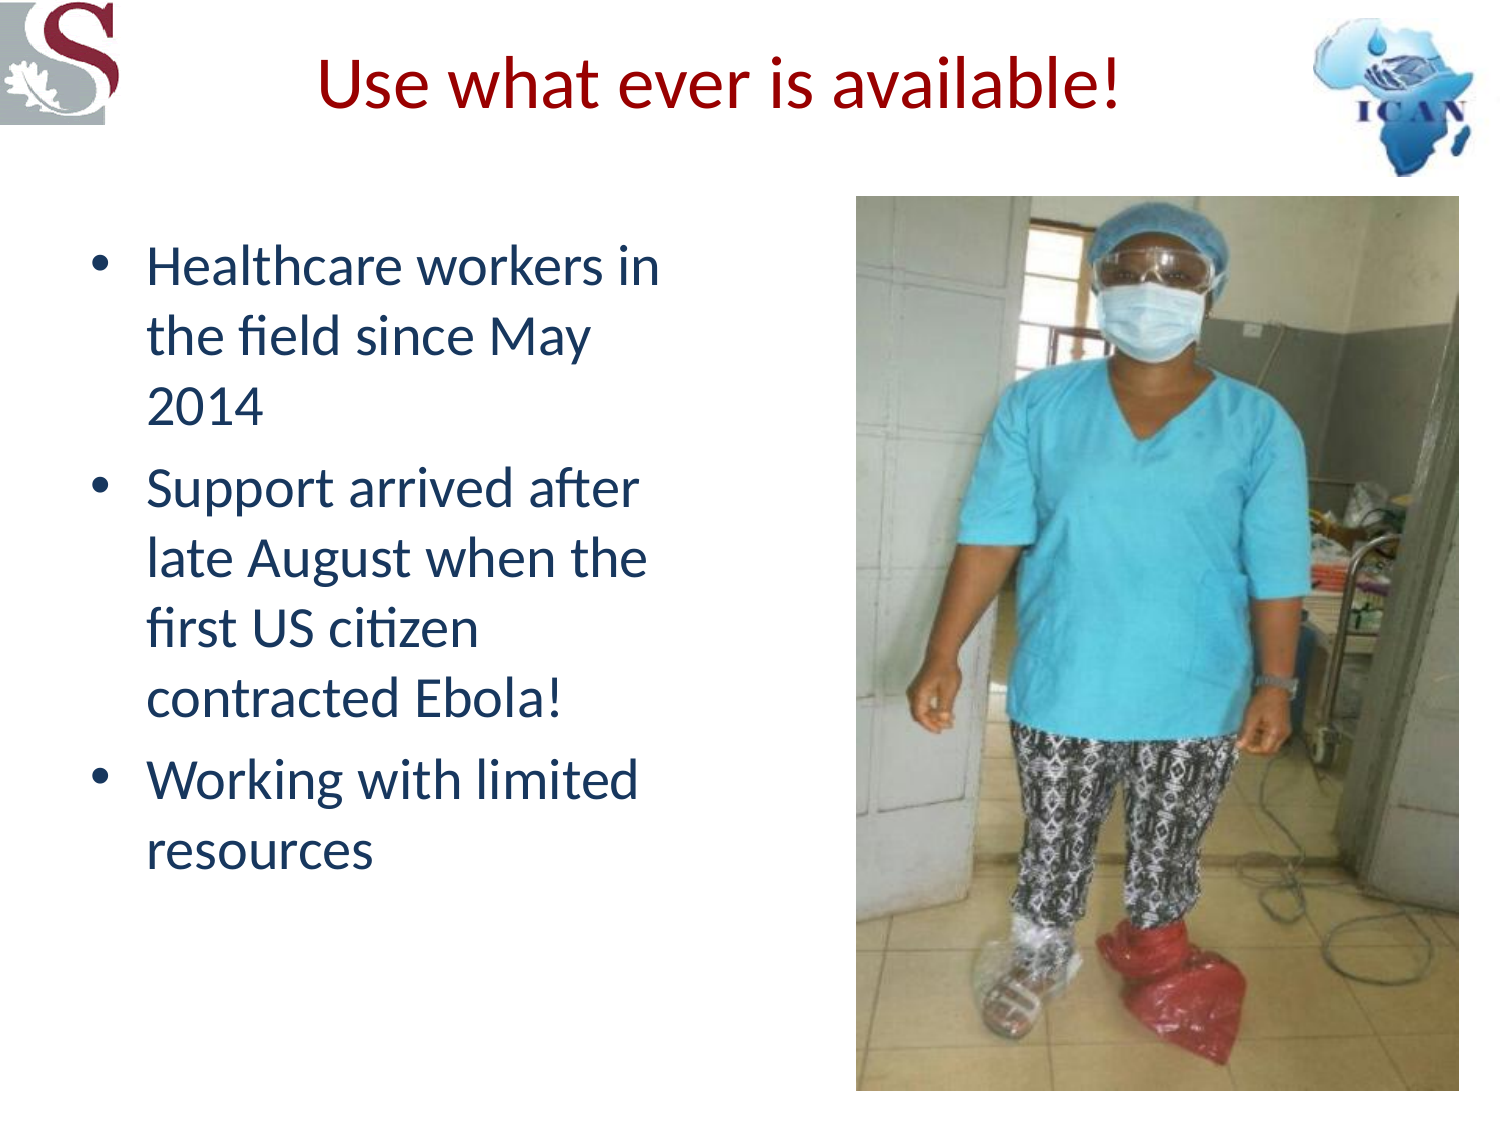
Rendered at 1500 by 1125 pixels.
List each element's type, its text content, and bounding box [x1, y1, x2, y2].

picture [1313, 18, 1500, 177]
list Healthcare workers in the field since May 2014 Support arrived after late August when the first US citizen contracted Ebola! Working with limited resources [74, 219, 738, 1006]
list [855, 196, 1459, 1091]
picture [0, 0, 125, 125]
title Use what ever is available! [135, 18, 1306, 138]
